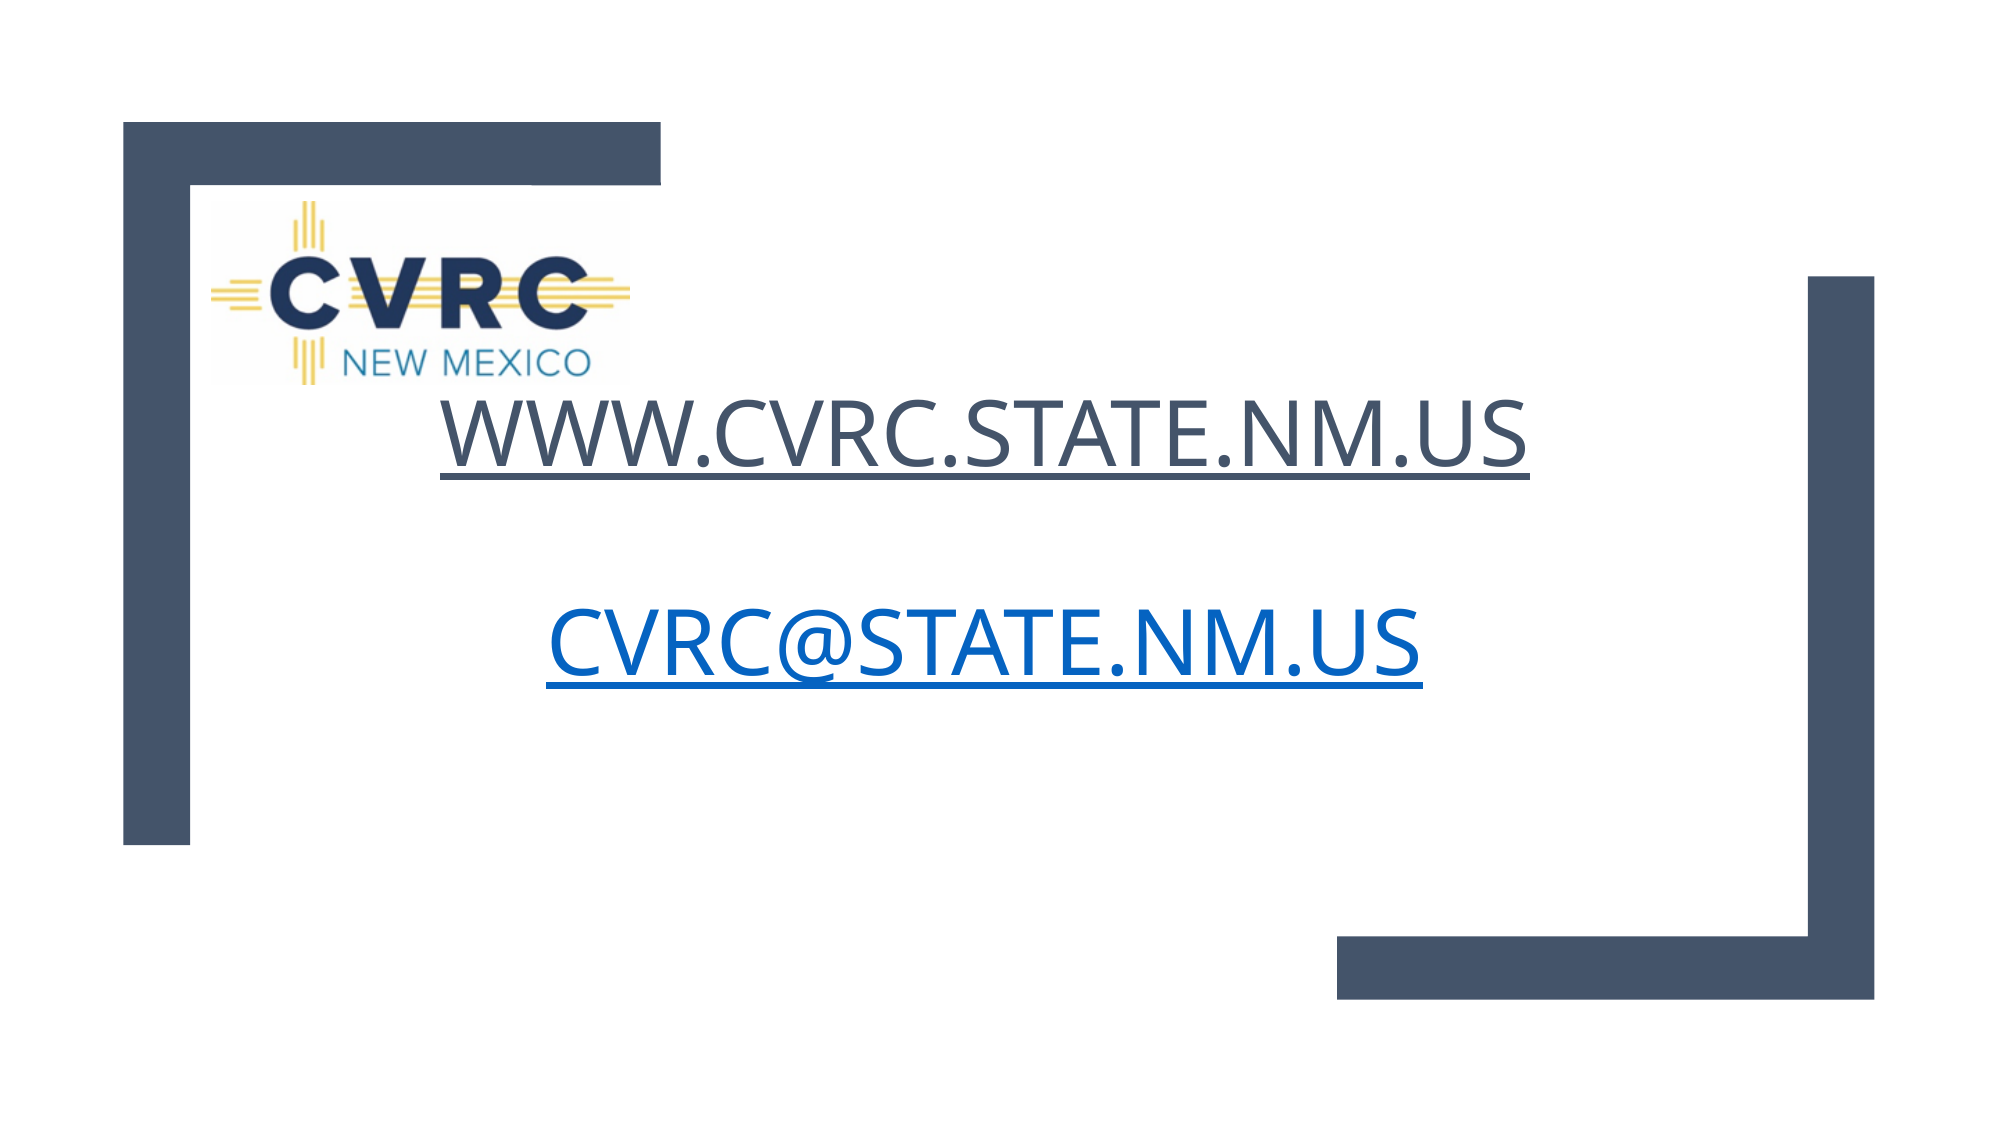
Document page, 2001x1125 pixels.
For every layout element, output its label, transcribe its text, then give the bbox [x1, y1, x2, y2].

picture [210, 201, 630, 385]
title www.cvrc.state.nm.us cvrc@state.nm.us [299, 540, 1671, 886]
